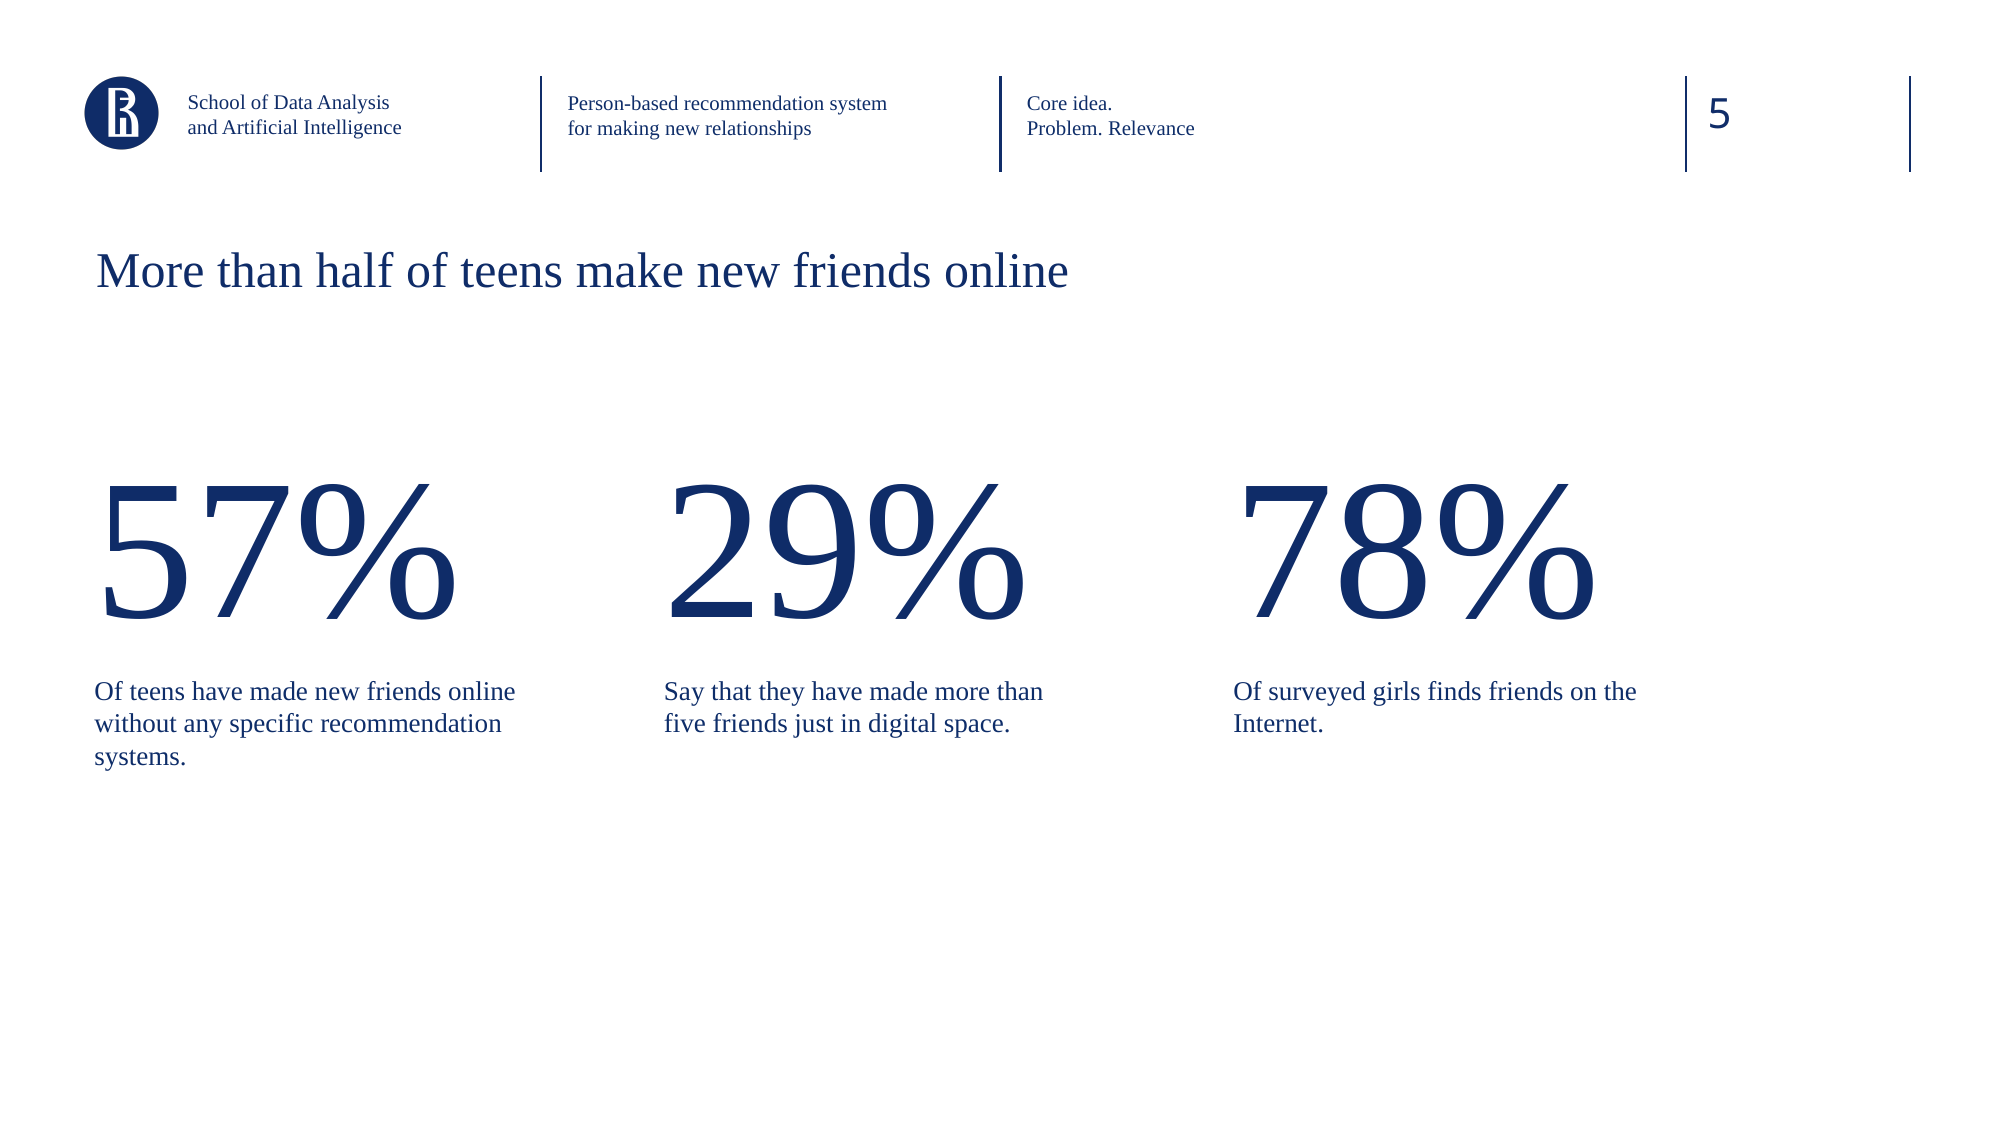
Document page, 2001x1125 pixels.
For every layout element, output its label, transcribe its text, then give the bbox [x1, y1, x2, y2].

list Of teens have made new friends online without any specific recommendation systems. [94, 673, 547, 931]
list School of Data Analysis and Artificial Intelligence [187, 88, 500, 157]
picture [84, 76, 159, 150]
list 78% [1233, 444, 1686, 636]
list Person-based recommendation system for making new relationships [567, 90, 907, 157]
list Of surveyed girls finds friends on the Internet. [1233, 673, 1686, 931]
title More than half of teens make new friends online [96, 237, 1911, 365]
list 57% [94, 444, 547, 636]
list Say that they have made more than five friends just in digital space. [663, 673, 1117, 931]
list 29% [663, 444, 1117, 636]
list Core idea. Problem. Relevance [1026, 90, 1367, 157]
